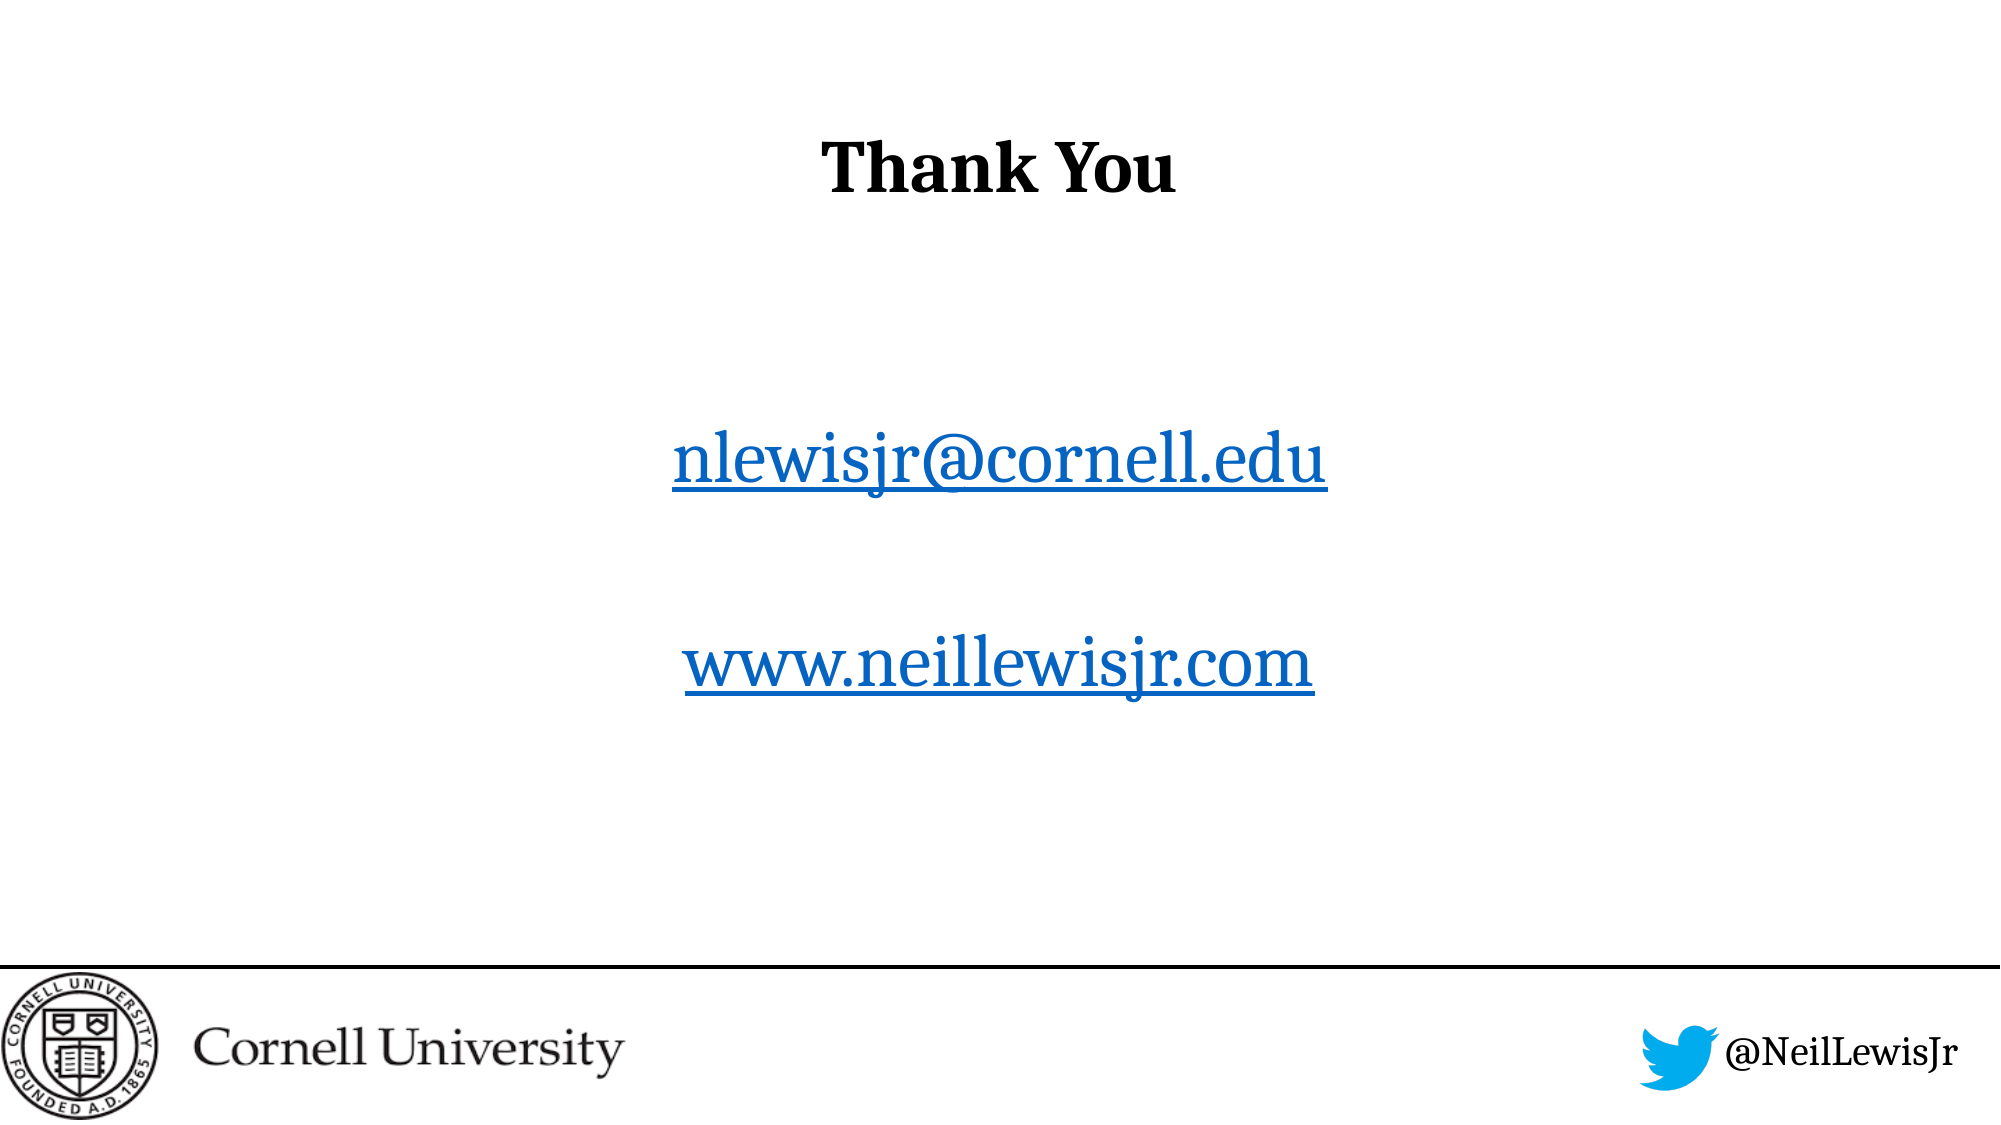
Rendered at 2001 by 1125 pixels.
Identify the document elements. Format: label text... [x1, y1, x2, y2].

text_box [0, 967, 2000, 1120]
list nlewisjr@cornell.edu www.neillewisjr.com [137, 299, 1863, 967]
title Thank You [137, 59, 1863, 278]
